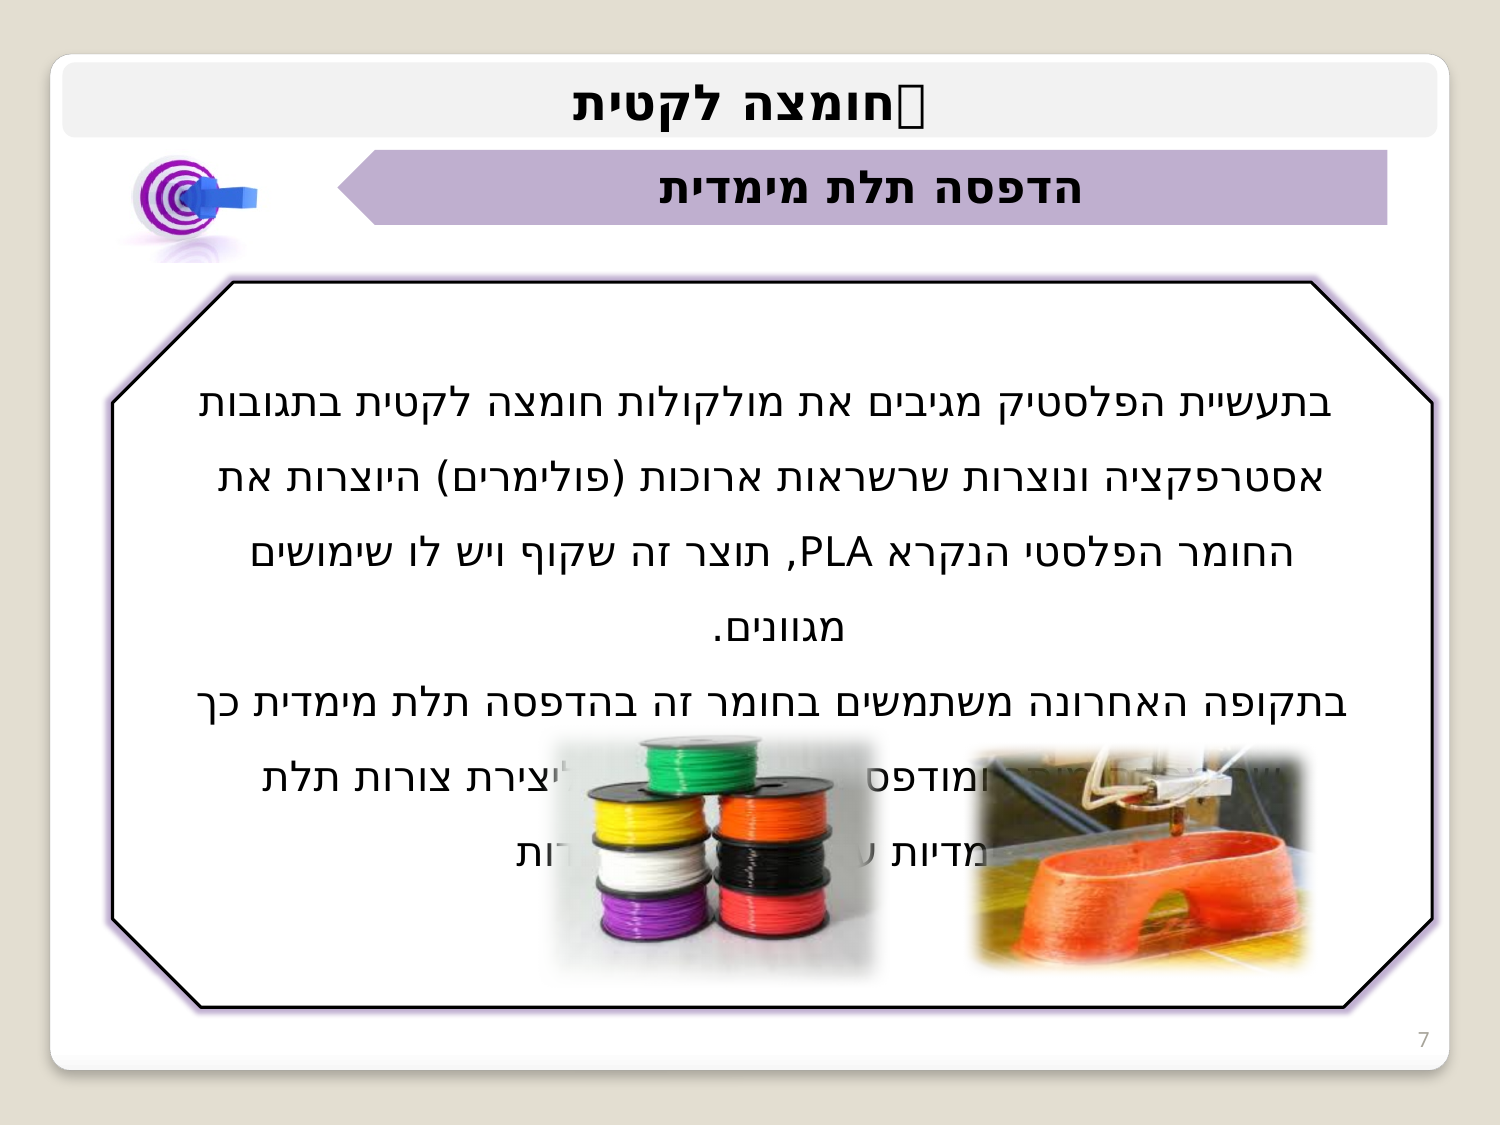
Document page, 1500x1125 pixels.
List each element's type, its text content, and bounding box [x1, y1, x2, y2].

picture [962, 741, 1319, 979]
picture [537, 724, 891, 990]
text_box בתעשיית הפלסטיק מגיבים את מולקולות חומצה לקטית בתגובות אסטרפקציה ונוצרות שרשראות ארוכות (פולימרים) היוצרות את החומר הפלסטי הנקרא PLA, תוצר זה שקוף ויש לו שימושים מגוונים. בתקופה האחרונה משתמשים בחומר זה בהדפסה תלת מימדית כך שחומר זה מותך ומודפס בצורה מדויקת ליצירת צורות תלת מימדיות ע"י מדפסות מיוחדות [108, 278, 1436, 1011]
text_box חומצה לקטית [58, 58, 1441, 141]
slide_number 7 [1369, 1002, 1445, 1063]
picture [112, 149, 276, 263]
text_box הדפסה תלת מימדית [333, 146, 1391, 229]
